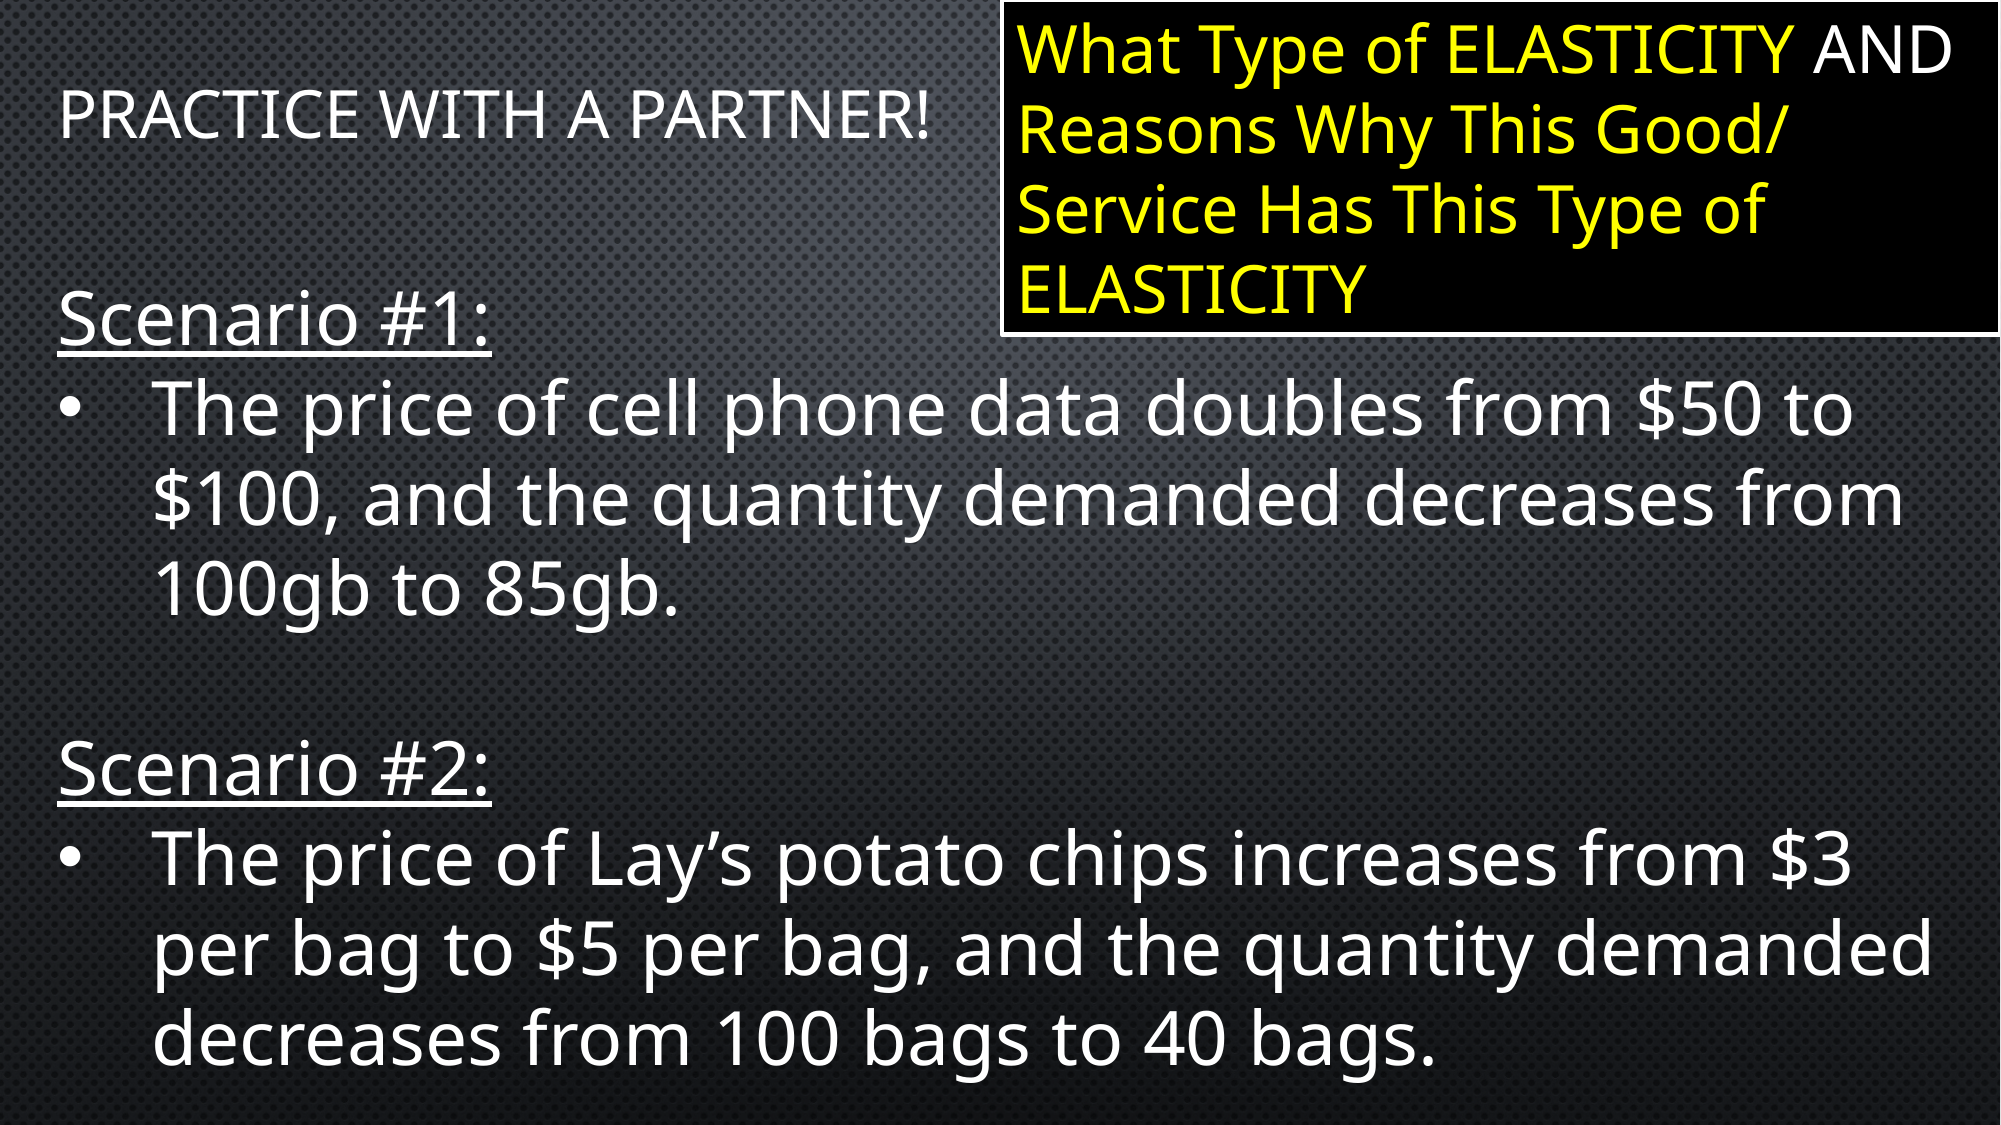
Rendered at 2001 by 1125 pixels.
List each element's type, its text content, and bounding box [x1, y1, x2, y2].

title Practice With a partner! [42, 60, 1000, 165]
text_box Scenario #1: The price of cell phone data doubles from $50 to $100, and the quantity demanded decreases from 100gb to 85gb. Scenario #2: The price of Lay’s potato chips increases from $3 per bag to $5 per bag, and the quantity demanded decreases from 100 bags to 40 bags. [42, 263, 1962, 1088]
text_box What Type of ELASTICITY AND Reasons Why This Good/ Service Has This Type of ELASTICITY [1000, 0, 2000, 337]
